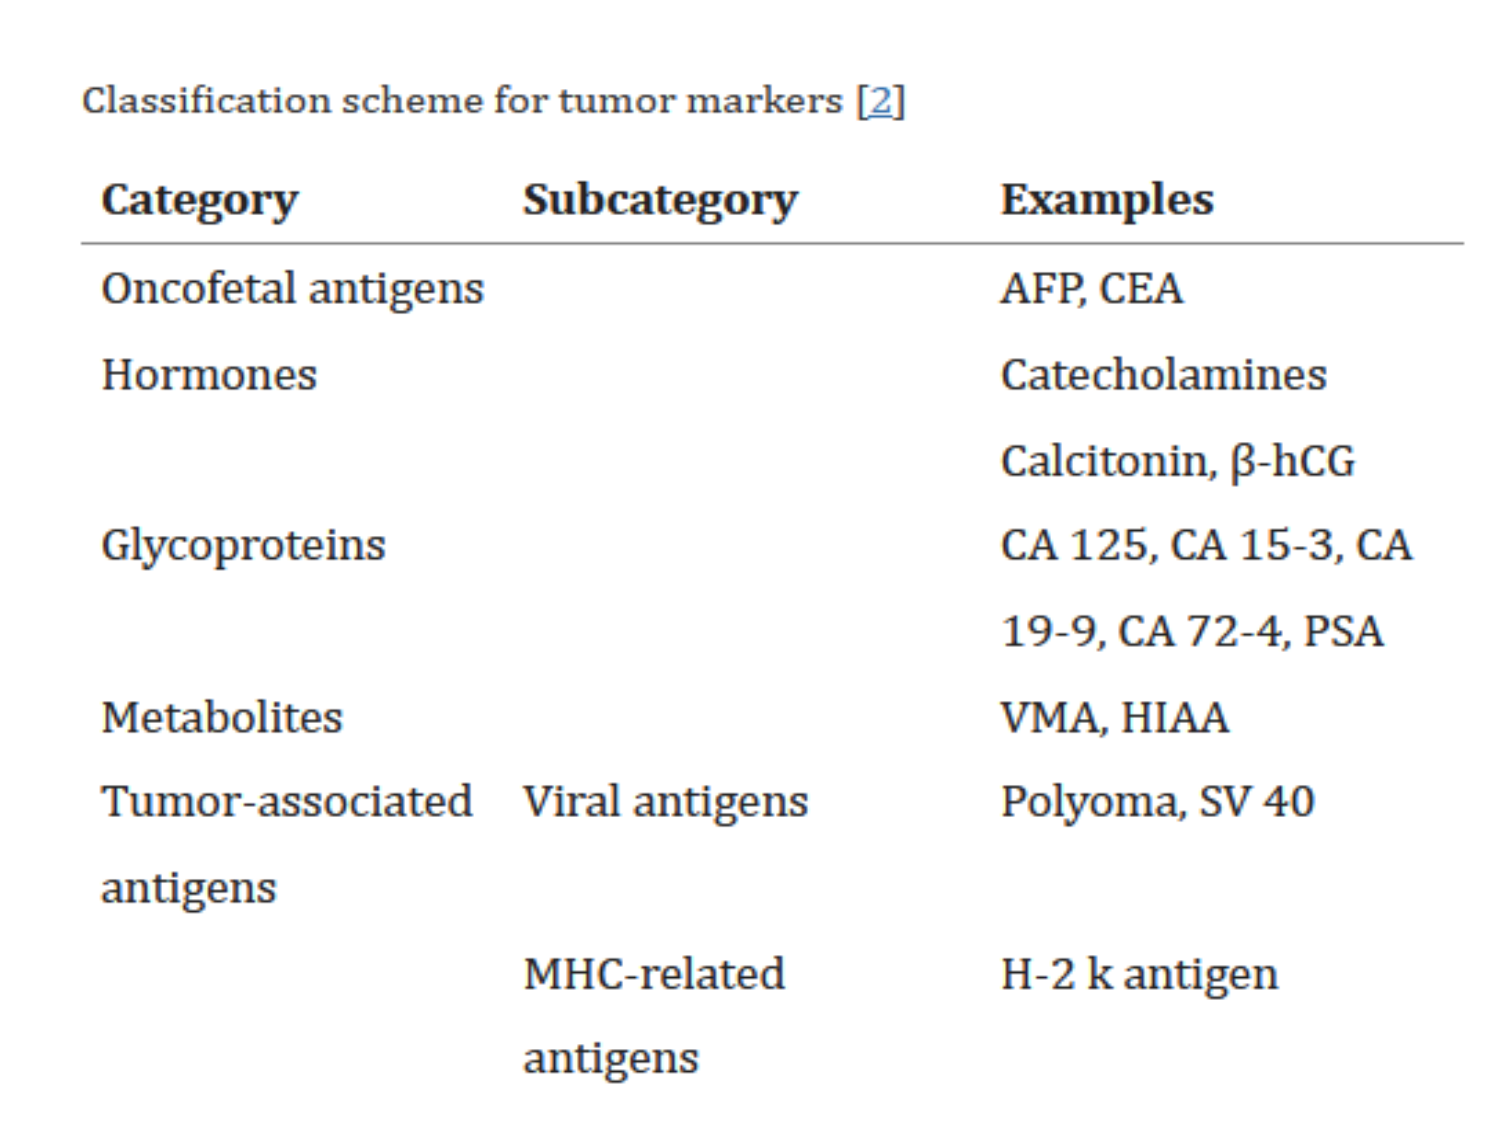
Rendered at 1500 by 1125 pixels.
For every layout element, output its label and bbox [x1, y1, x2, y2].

list [29, 34, 1500, 1095]
